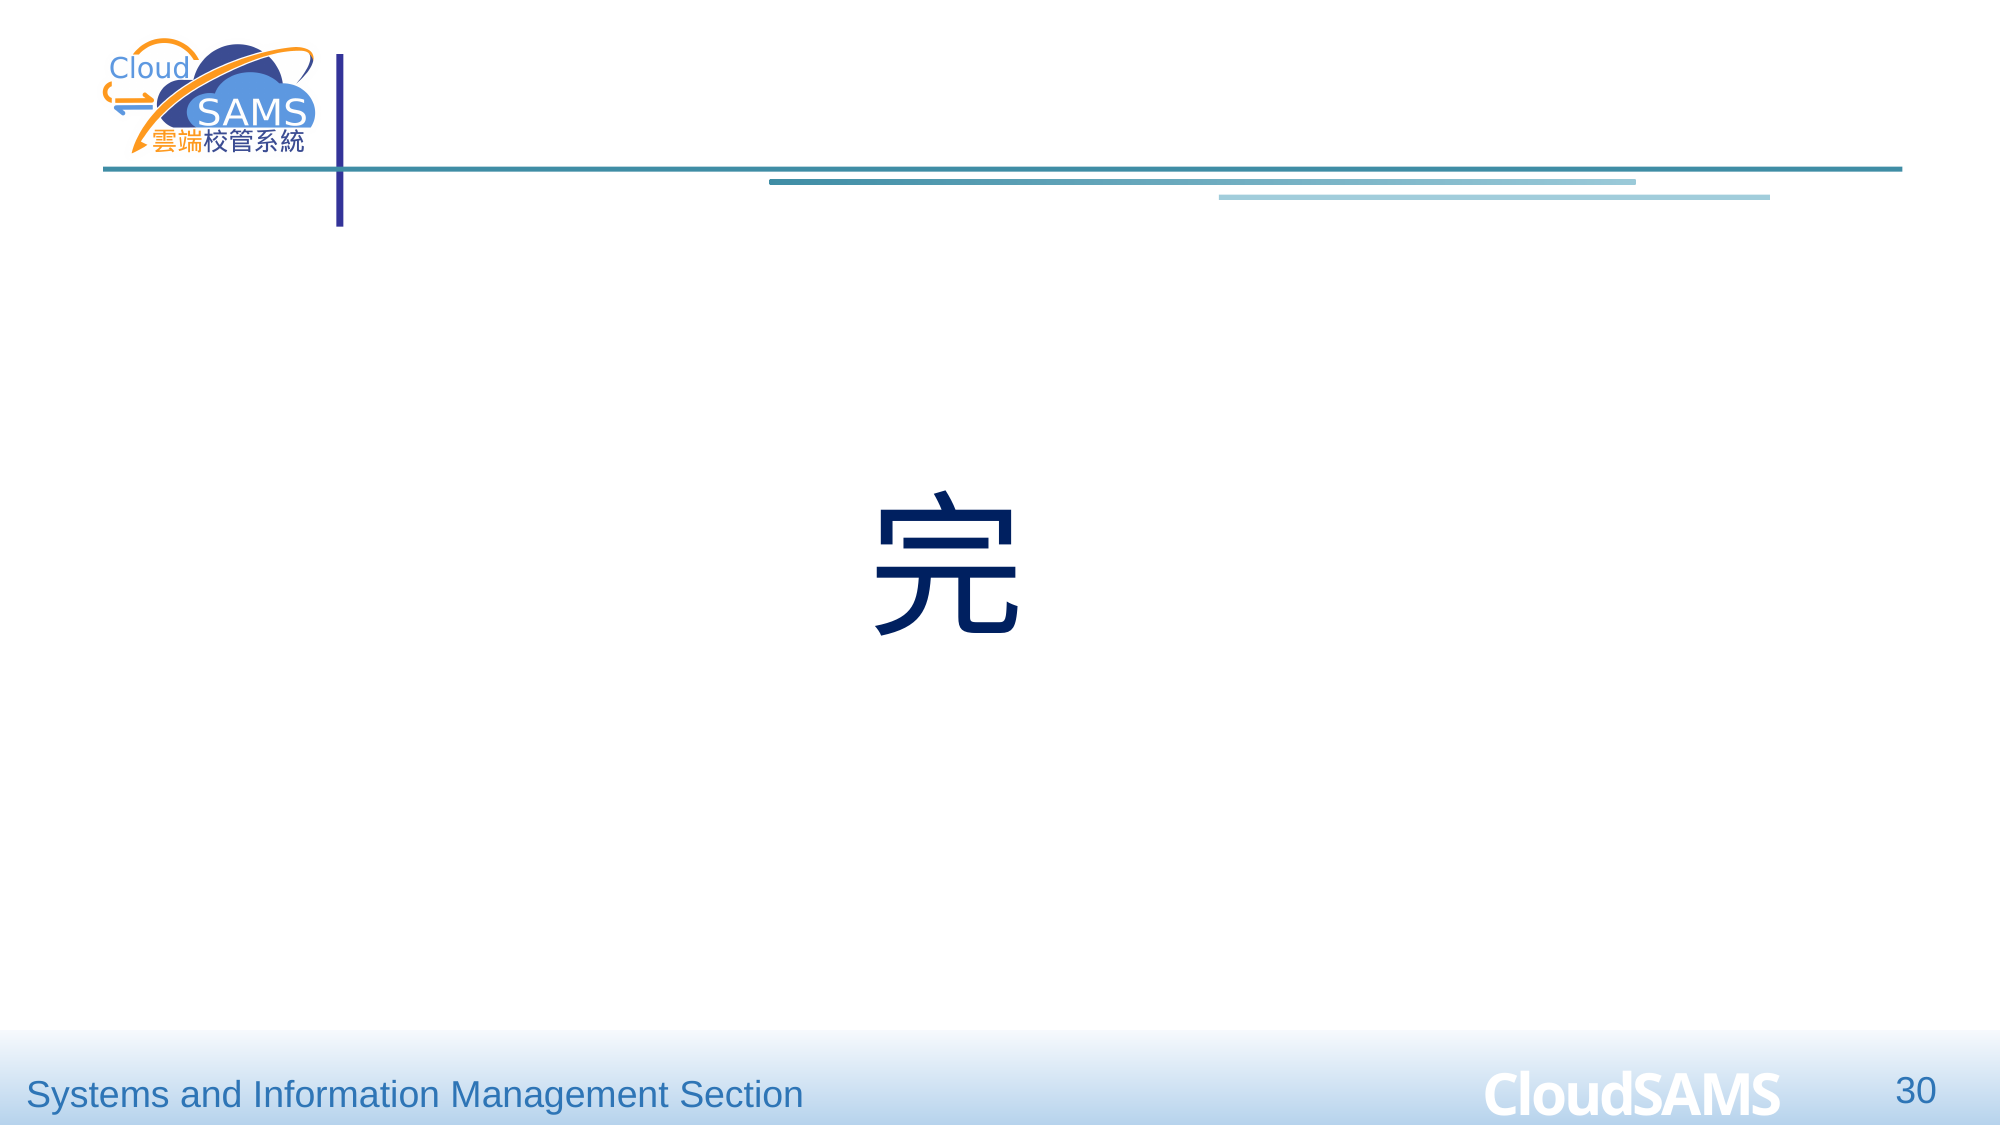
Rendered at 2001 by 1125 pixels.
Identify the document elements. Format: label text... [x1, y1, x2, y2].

text_box 完 [512, 460, 1382, 663]
picture [87, 7, 349, 175]
slide_number 30 [1755, 1059, 1952, 1125]
